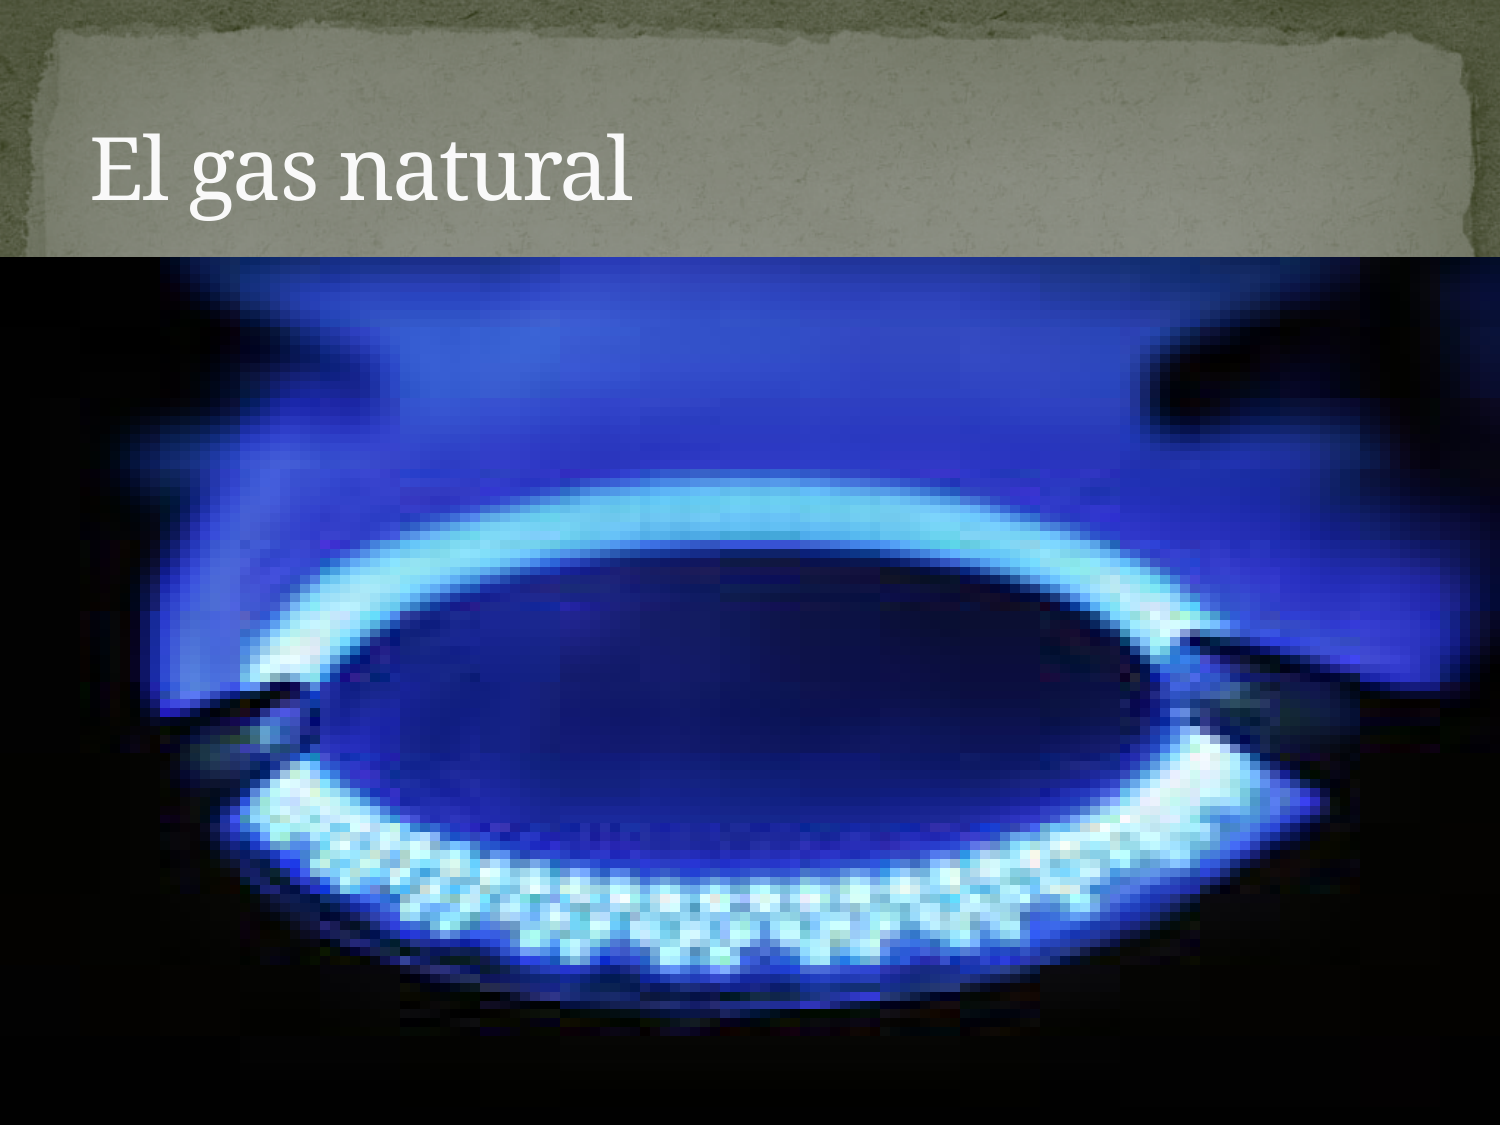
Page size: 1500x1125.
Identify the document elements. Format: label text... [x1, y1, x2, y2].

picture [0, 257, 1500, 1125]
title El gas natural [74, 24, 1425, 225]
